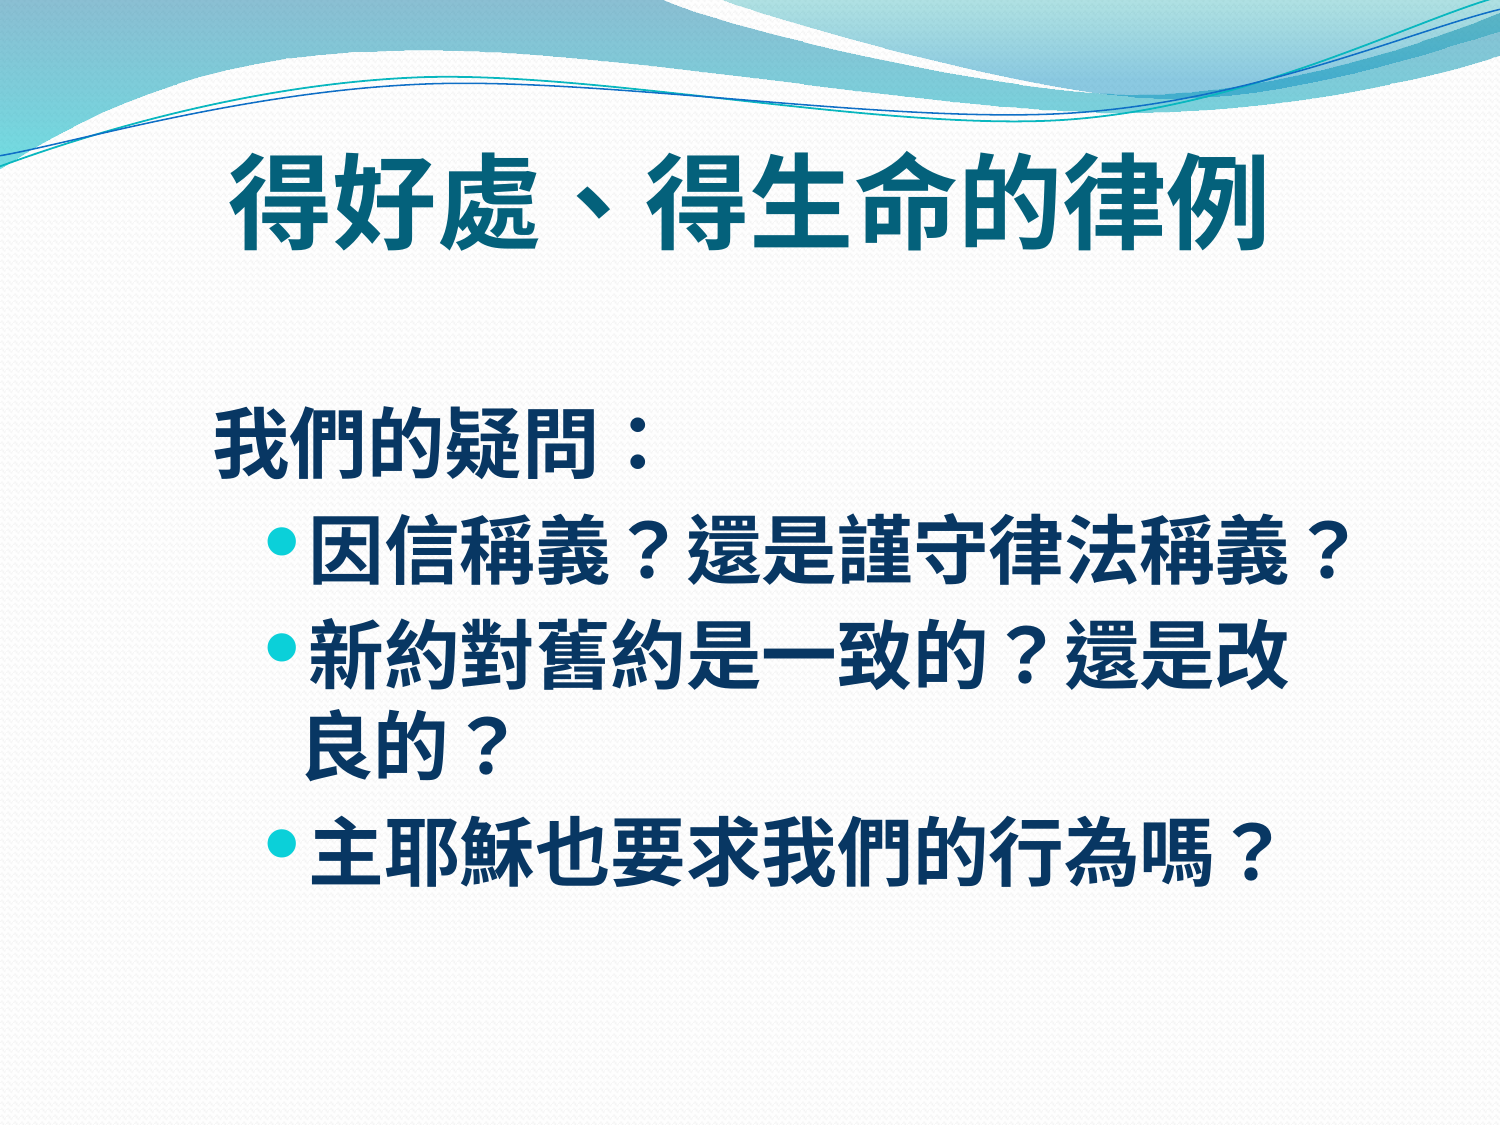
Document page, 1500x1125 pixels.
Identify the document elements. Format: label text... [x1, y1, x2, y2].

list 我們的疑問： 因信稱義？還是謹守律法稱義？ 新約對舊約是一致的？還是改良的？ 主耶穌也要求我們的行為嗎？ [87, 387, 1313, 988]
title 得好處、得生命的律例 [75, 75, 1425, 263]
